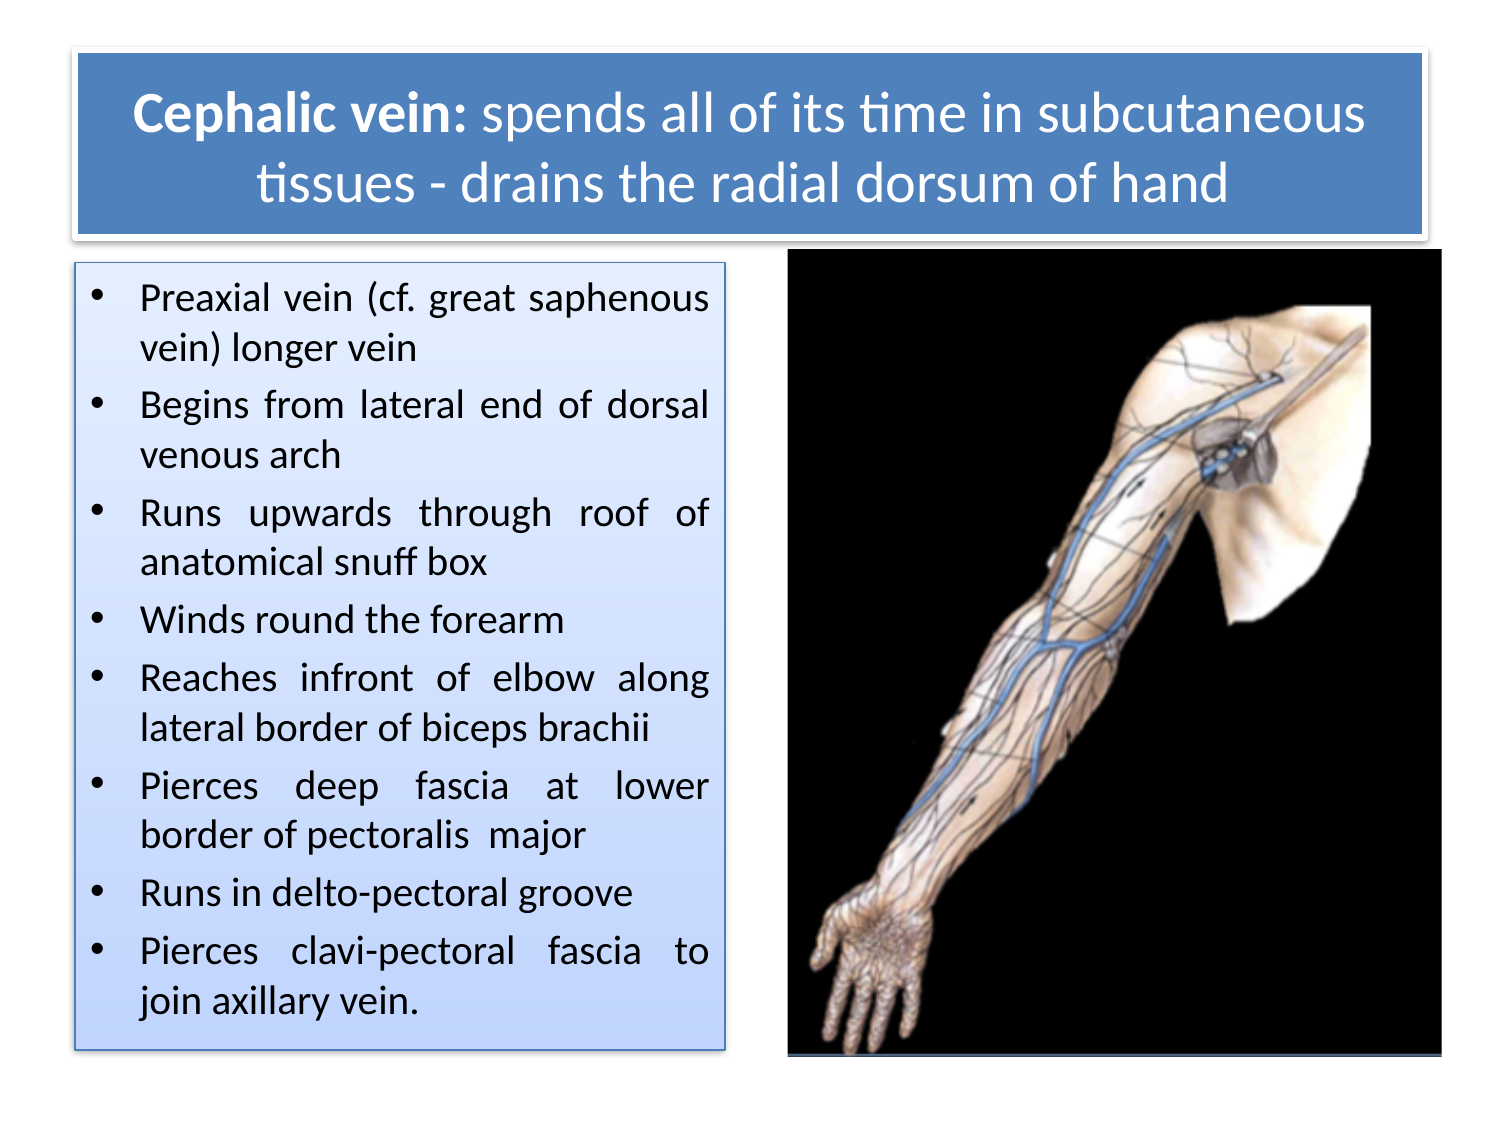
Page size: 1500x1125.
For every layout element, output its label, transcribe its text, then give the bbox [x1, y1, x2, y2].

picture [787, 249, 1442, 1057]
title Cephalic vein: spends all of its time in subcutaneous tissues - drains the radial dorsum of hand [72, 47, 1428, 241]
list Preaxial vein (cf. great saphenous vein) longer vein Begins from lateral end of dorsal venous arch Runs upwards through roof of anatomical snuff box Winds round the forearm Reaches infront of elbow along lateral border of biceps brachii Pierces deep fascia at lower border of pectoralis major Runs in delto-pectoral groove Pierces clavi-pectoral fascia to join axillary vein. [74, 262, 726, 1051]
